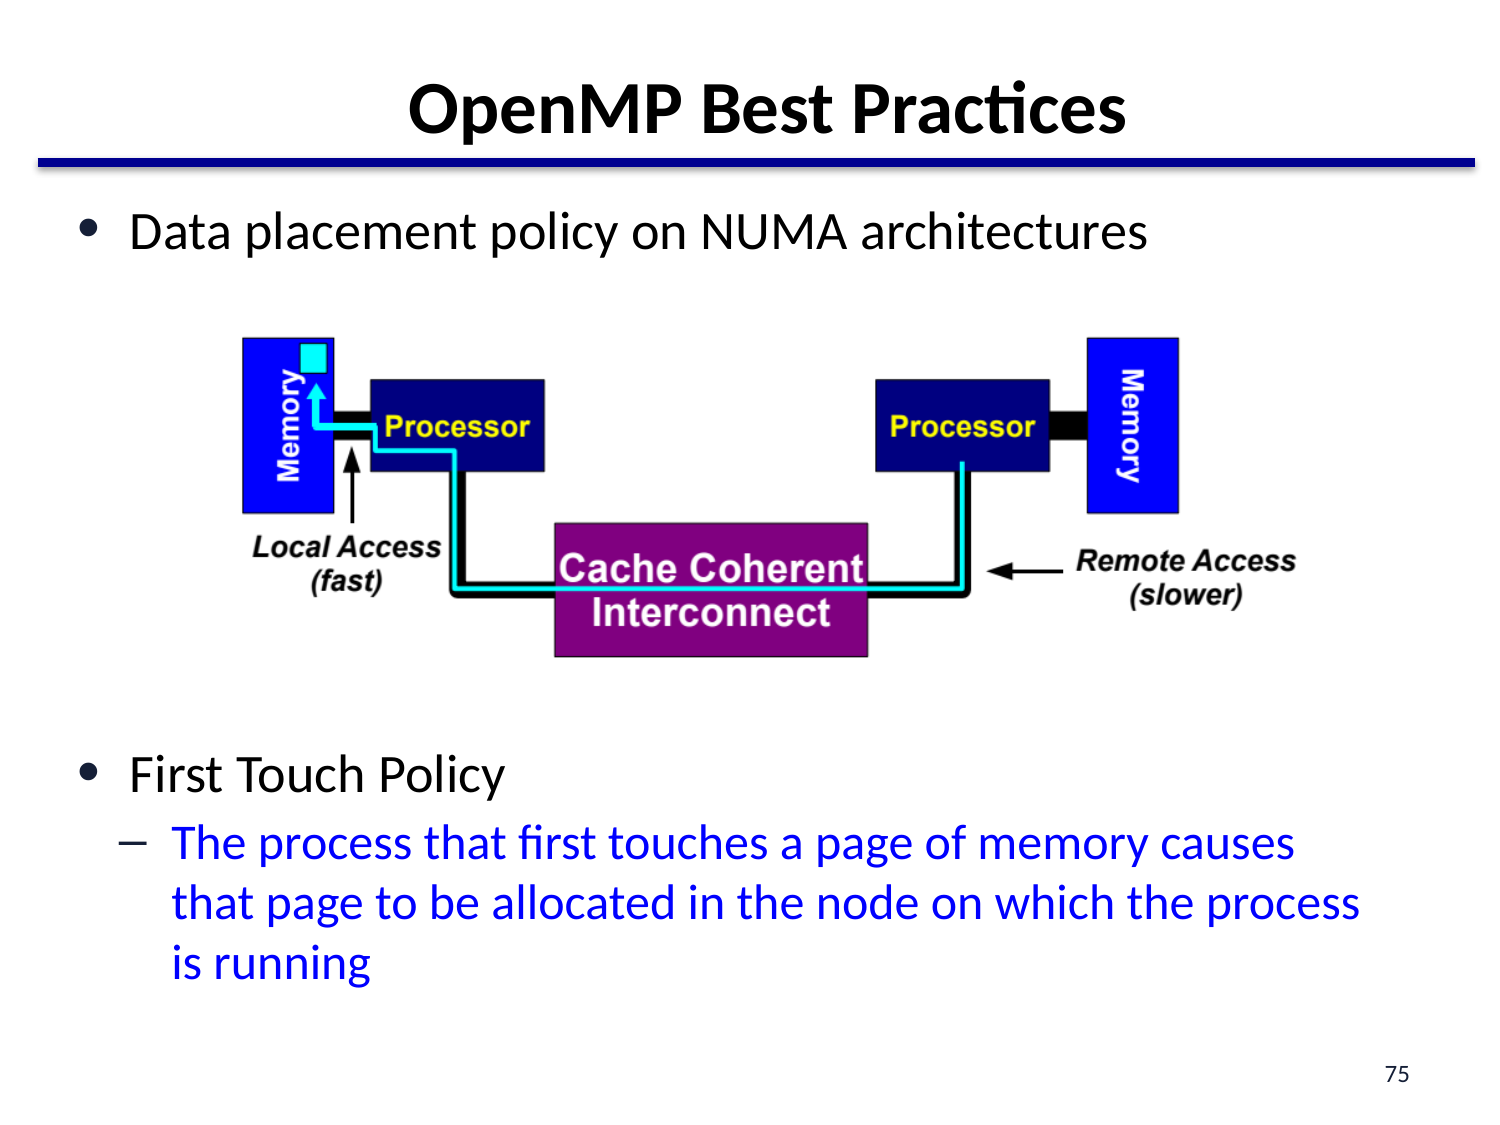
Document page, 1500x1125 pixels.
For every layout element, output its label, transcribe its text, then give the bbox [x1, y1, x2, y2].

list Data placement policy on NUMA architectures First Touch Policy The process that first touches a page of memory causes that page to be allocated in the node on which the process is running [62, 187, 1388, 1025]
picture [224, 324, 1305, 673]
slide_number 75 [1074, 1042, 1425, 1103]
title OpenMP Best Practices [75, 45, 1463, 163]
